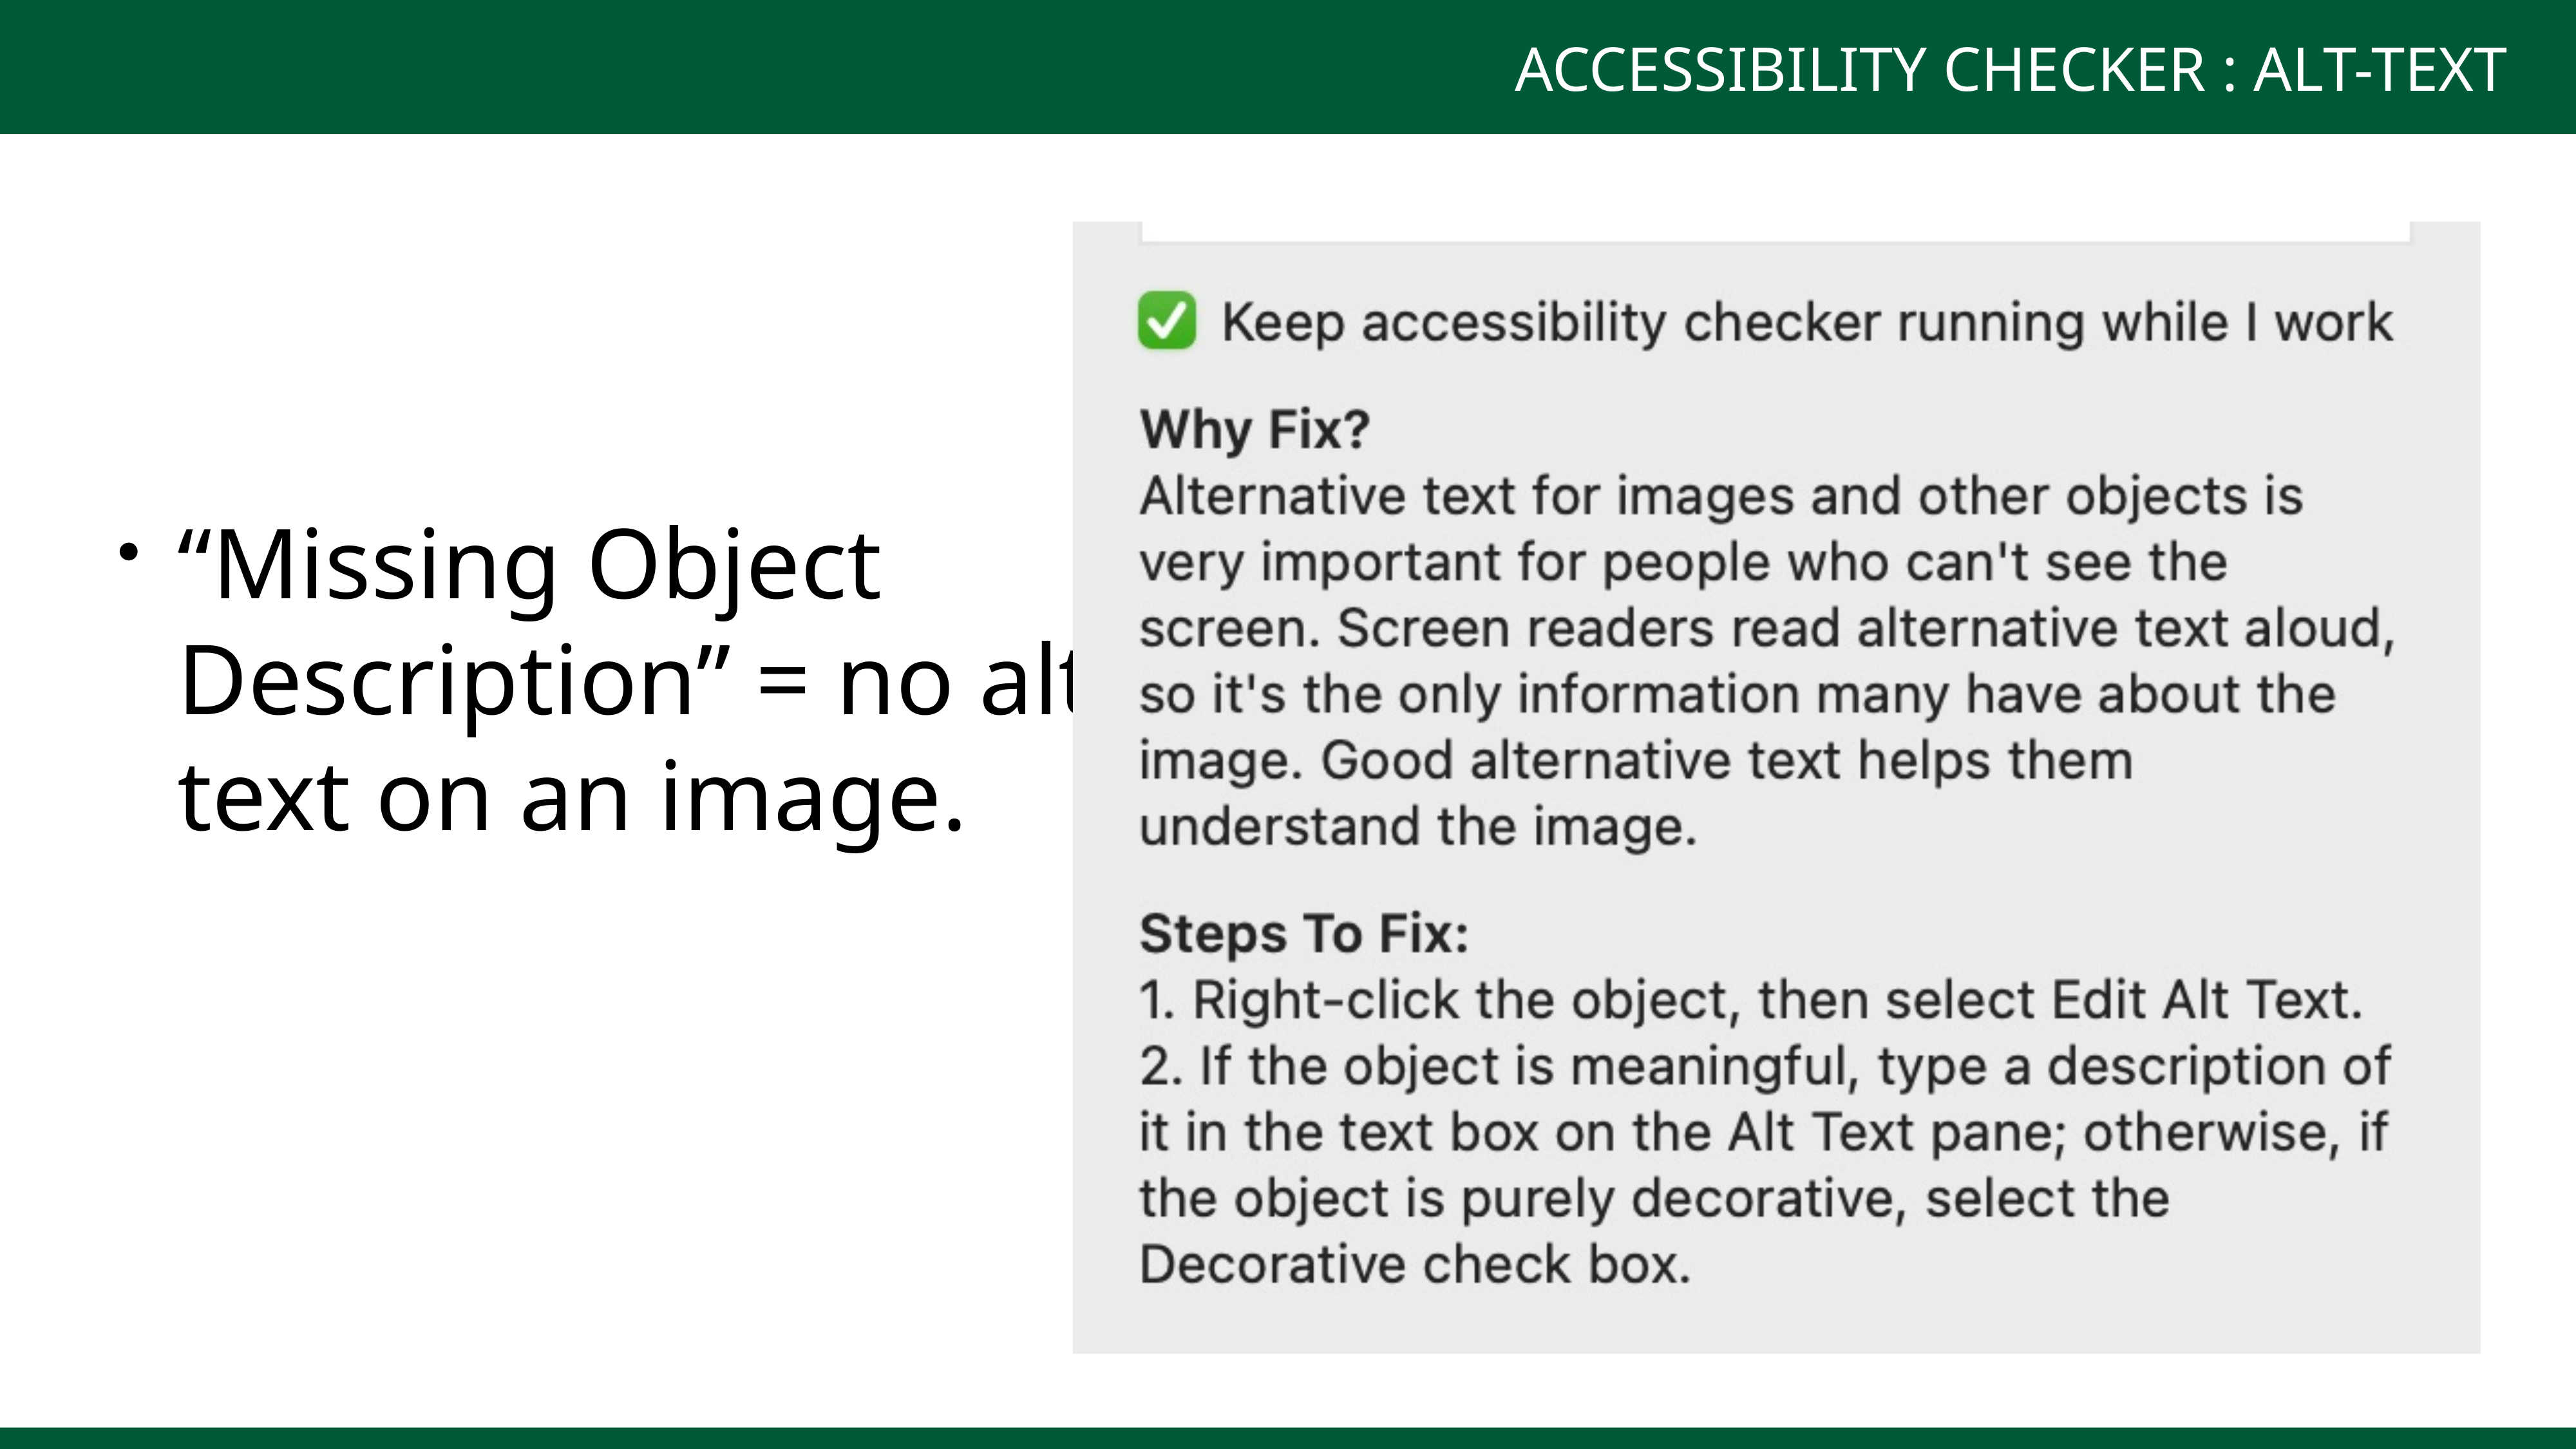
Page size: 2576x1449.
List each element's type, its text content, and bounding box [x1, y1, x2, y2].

picture [1072, 222, 2481, 1354]
text_box “Missing Object Description” = no alt-text on an image. [111, 497, 1072, 855]
title ACCESSIBILITY CHECKER : ALT-TEXT [1486, 0, 2537, 194]
